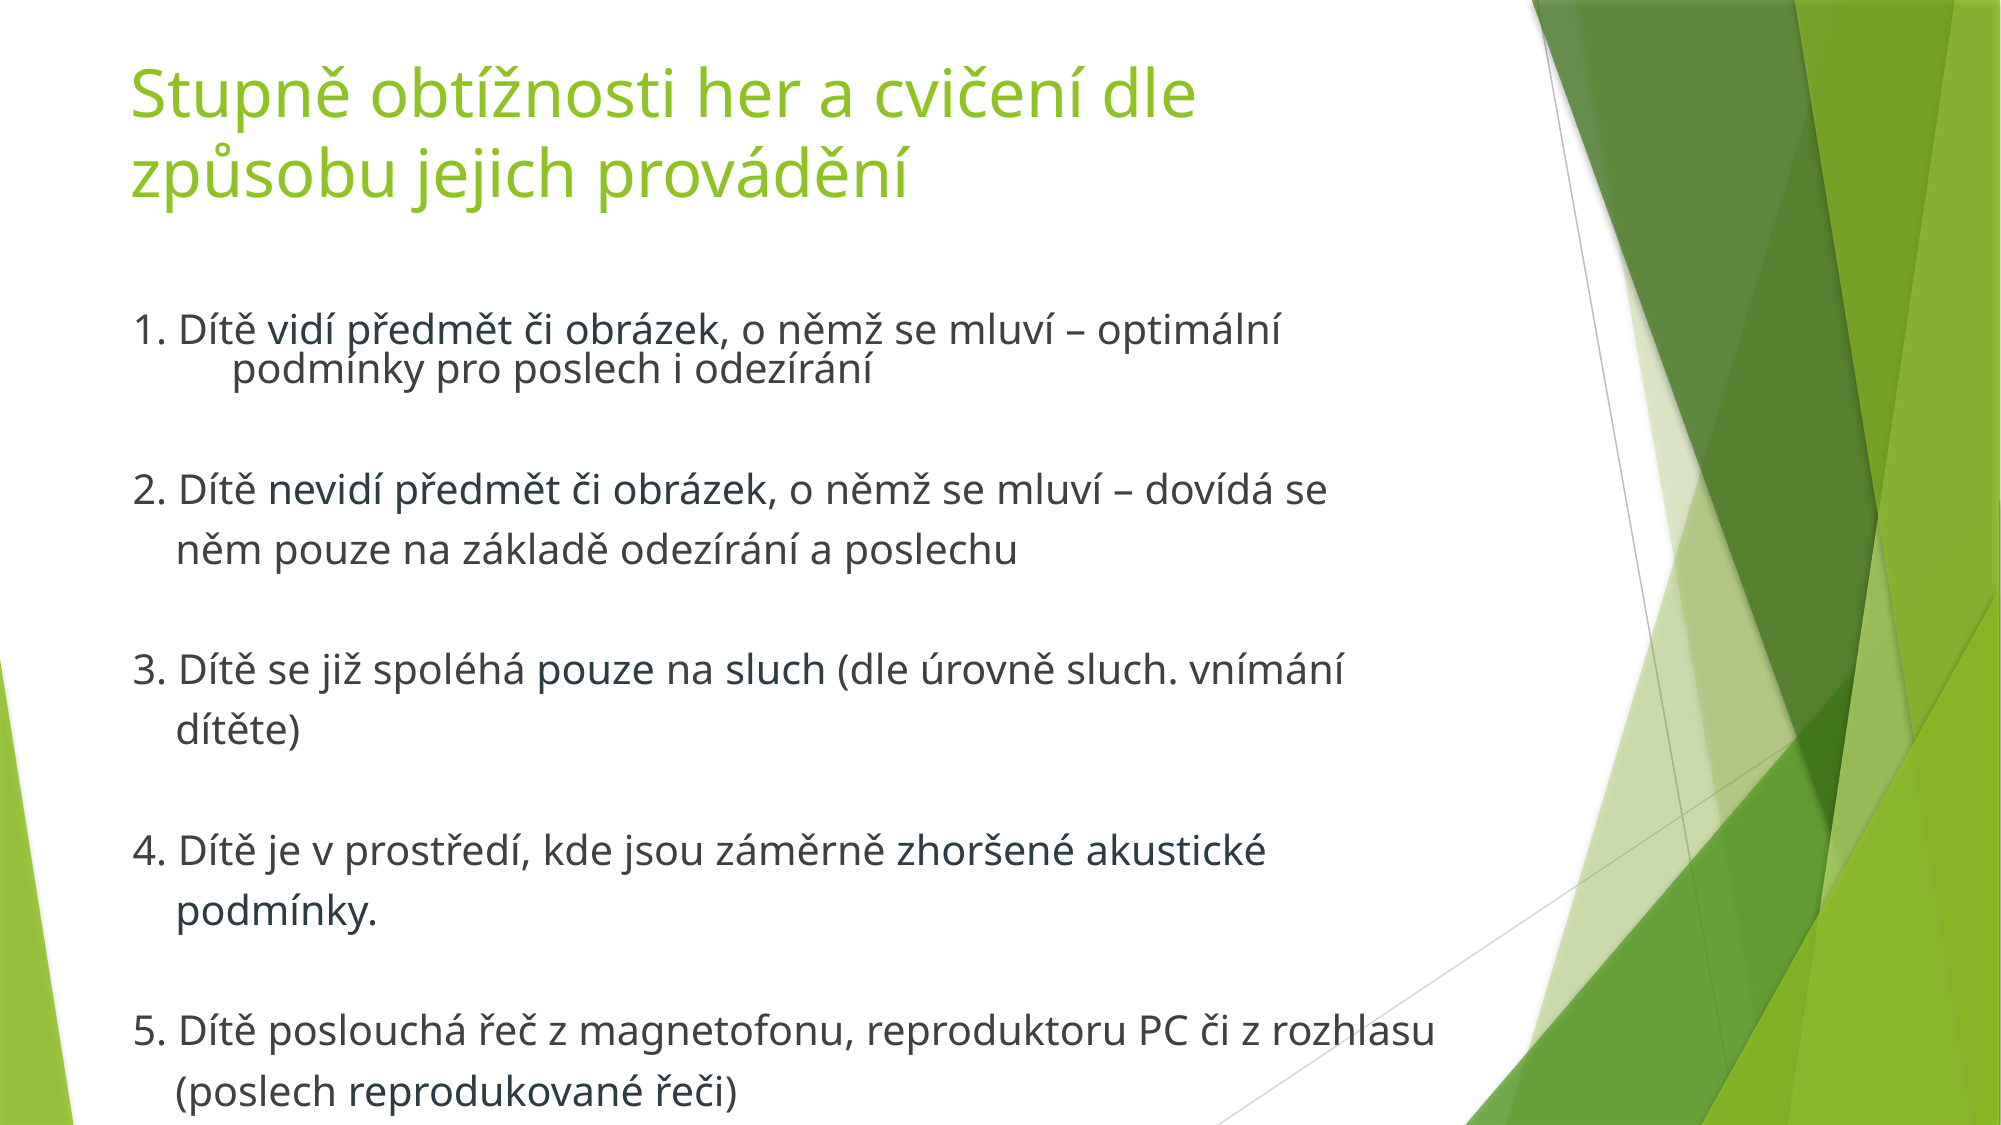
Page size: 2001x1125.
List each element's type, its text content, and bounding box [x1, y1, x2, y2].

list 1. Dítě vidí předmět či obrázek, o němž se mluví – optimální podmínky pro poslech i odezírání 2. Dítě nevidí předmět či obrázek, o němž se mluví – dovídá se něm pouze na základě odezírání a poslechu 3. Dítě se již spoléhá pouze na sluch (dle úrovně sluch. vnímání dítěte) 4. Dítě je v prostředí, kde jsou záměrně zhoršené akustické podmínky. 5. Dítě poslouchá řeč z magnetofonu, reproduktoru PC či z rozhlasu (poslech reprodukované řeči) [117, 305, 1466, 1125]
title Stupně obtížnosti her a cvičení dle způsobu jejich provádění [115, 43, 1466, 232]
